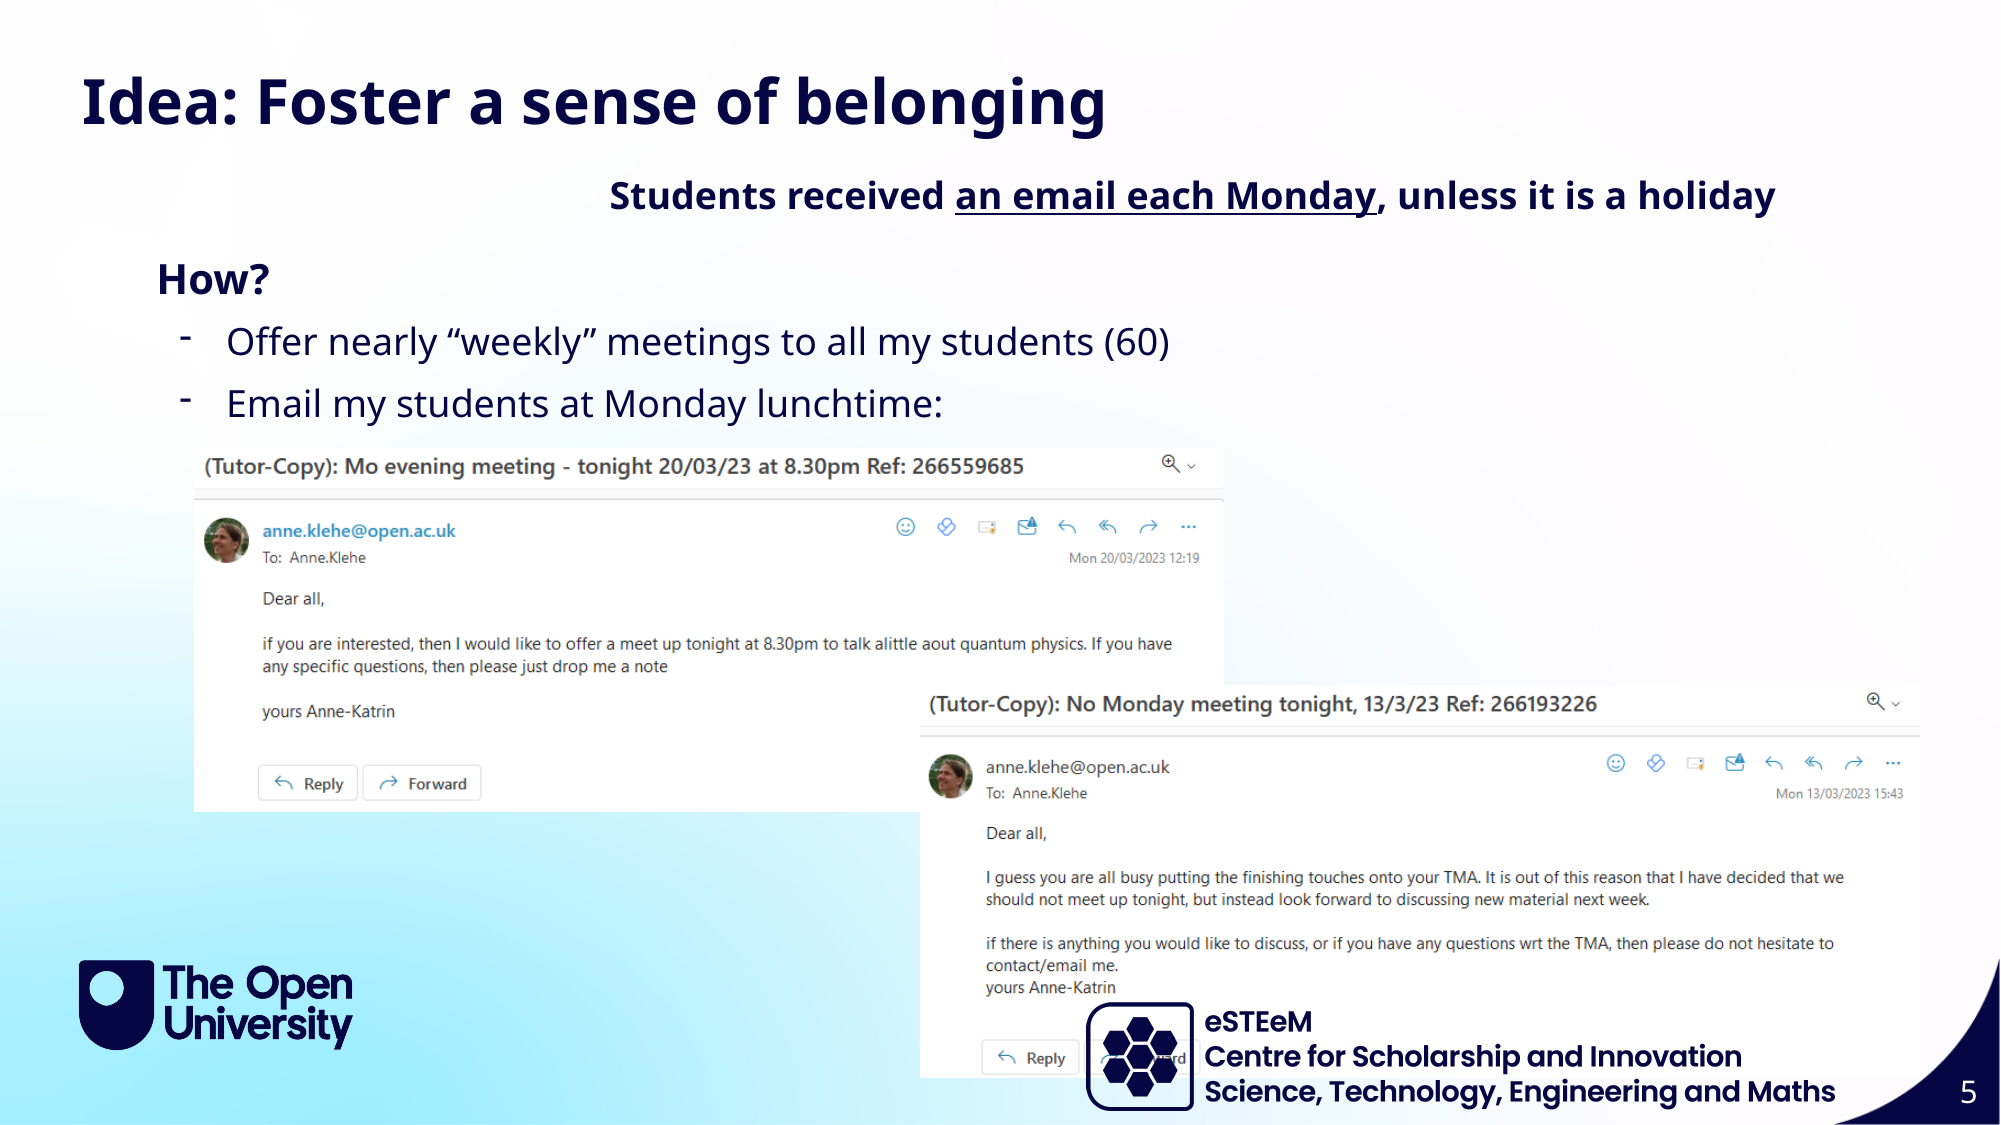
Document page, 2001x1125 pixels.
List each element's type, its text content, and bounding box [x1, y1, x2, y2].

list Offer nearly “weekly” meetings to all my students (60) Email my students at Monday lunchtime: [164, 305, 1738, 431]
picture [77, 956, 358, 1053]
list How? [141, 240, 1715, 289]
picture [194, 448, 2000, 1125]
list Idea: Foster a sense of belonging [67, 47, 1835, 129]
text_box Students received an email each Monday, unless it is a holiday [594, 160, 2000, 208]
